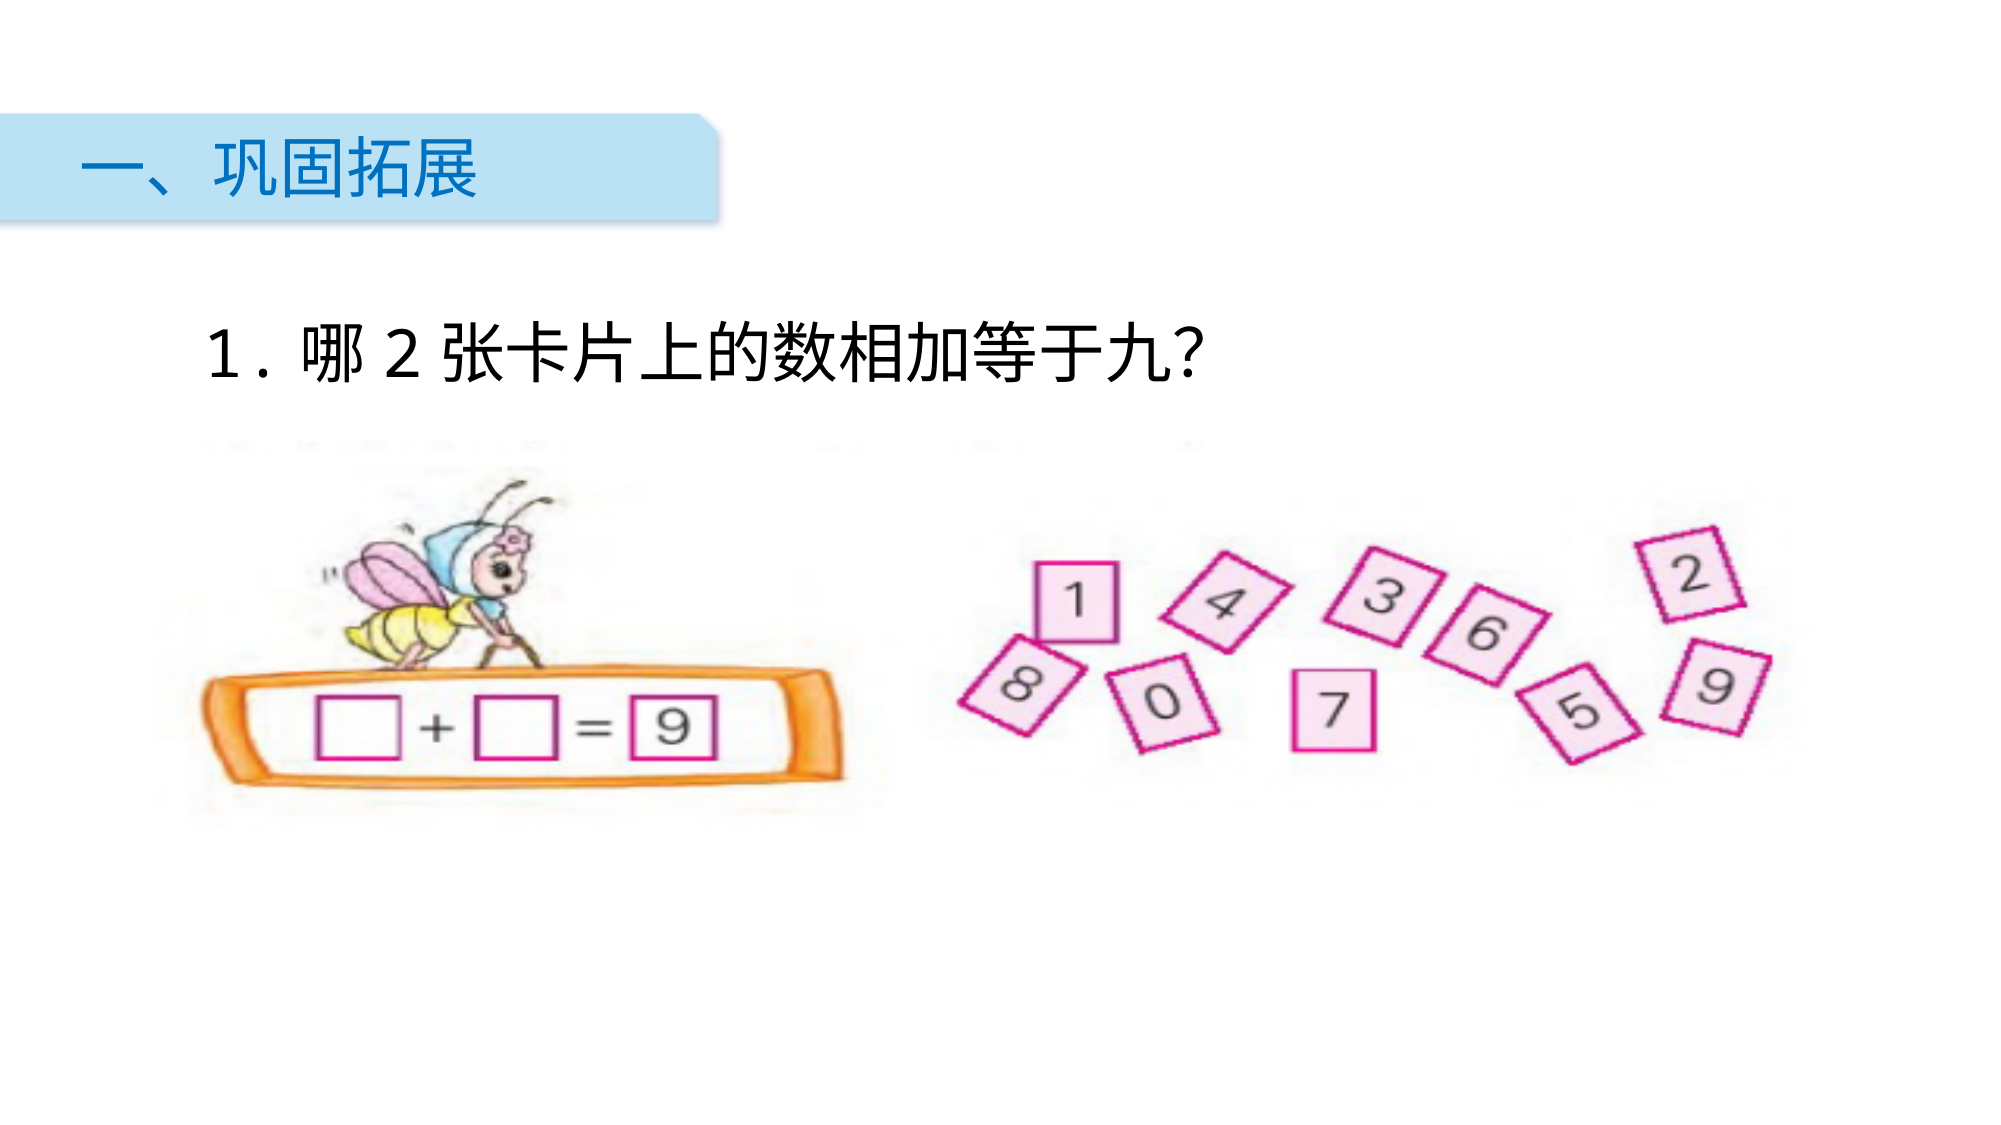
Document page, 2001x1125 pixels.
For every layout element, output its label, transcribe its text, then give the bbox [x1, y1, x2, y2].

picture [152, 441, 1814, 830]
text_box 1.哪2张卡片上的数相加等于九？ [188, 303, 2000, 399]
text_box 一、巩固拓展 [64, 118, 495, 214]
text_box [0, 112, 718, 222]
